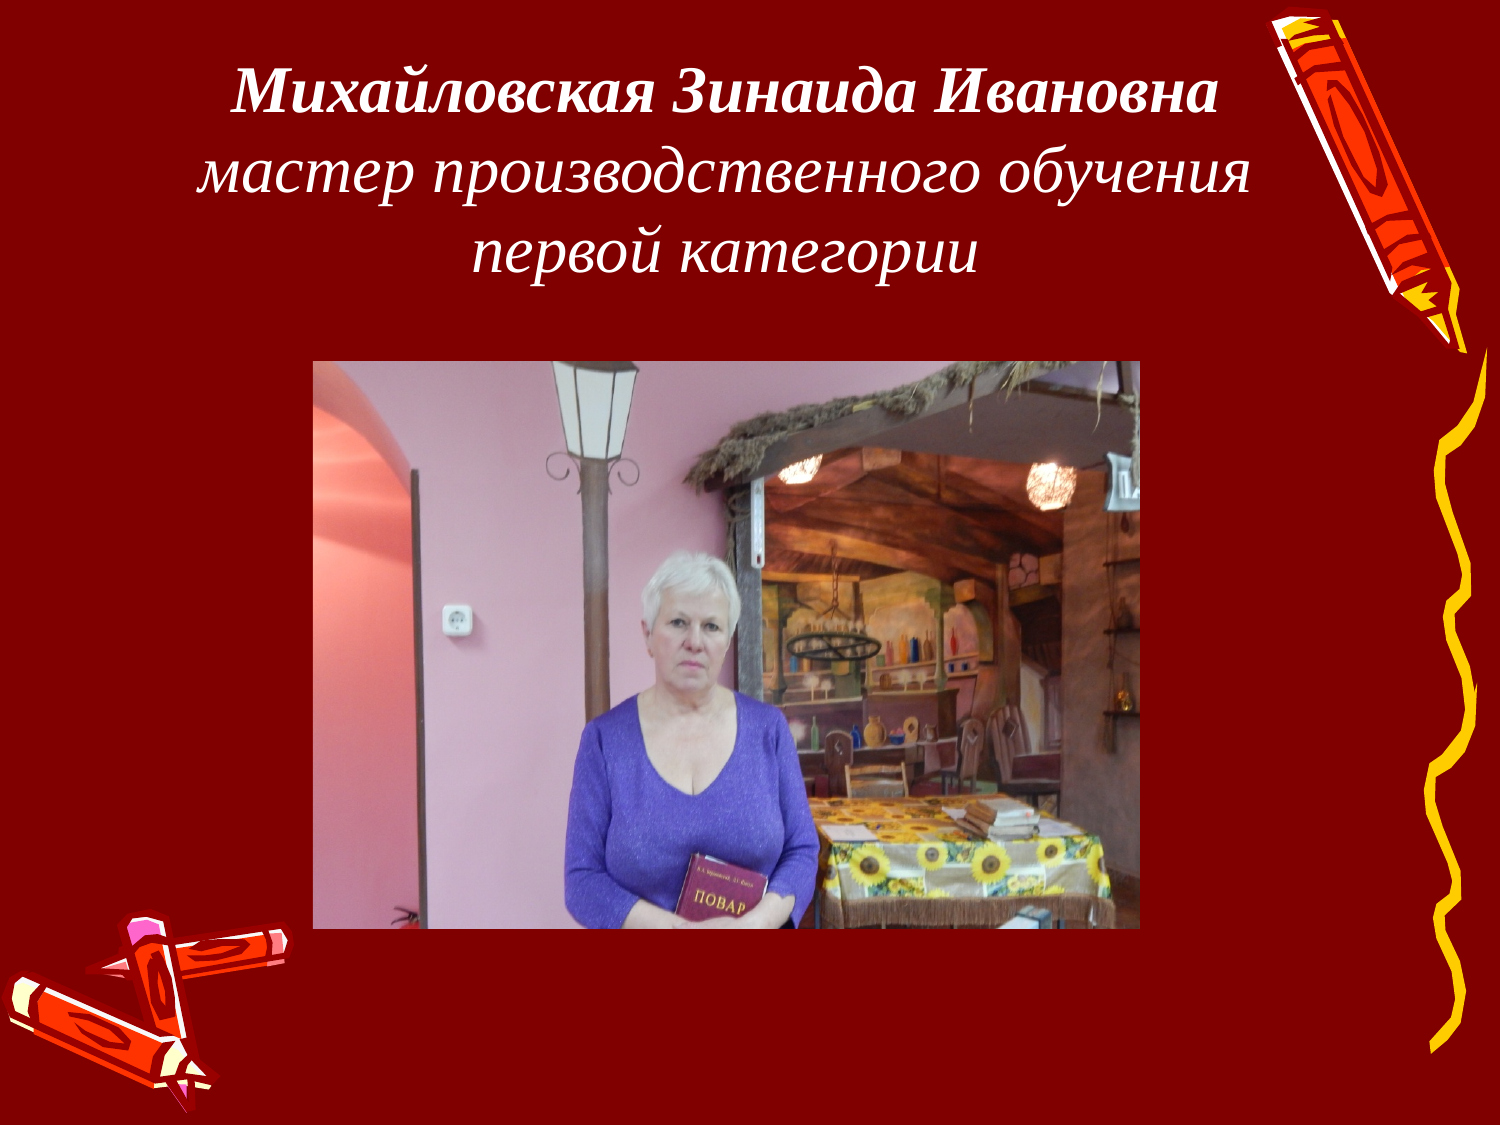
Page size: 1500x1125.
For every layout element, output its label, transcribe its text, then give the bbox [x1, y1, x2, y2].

title Михайловская Зинаида Ивановна мастер производственного обучения первой категории [162, 30, 1290, 294]
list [312, 361, 1140, 929]
